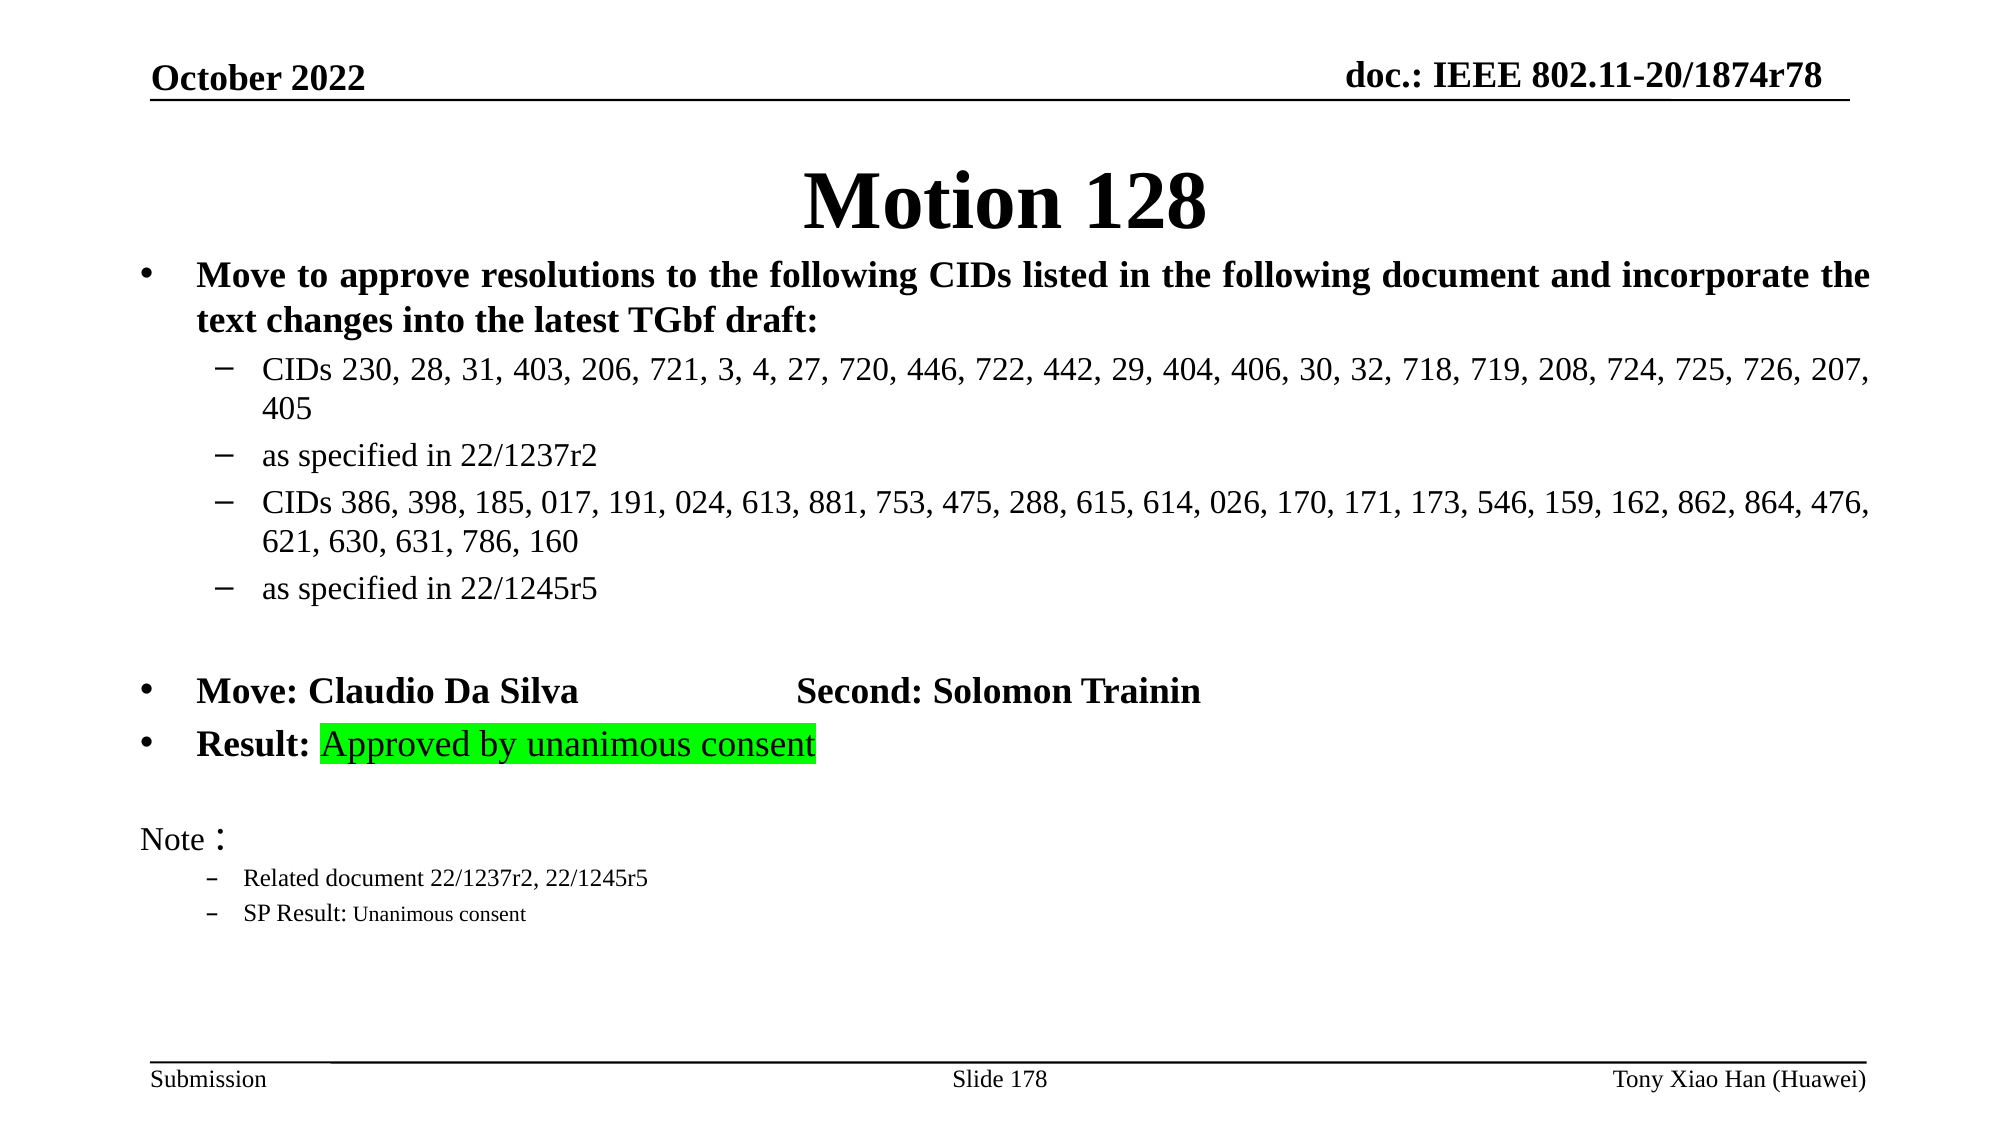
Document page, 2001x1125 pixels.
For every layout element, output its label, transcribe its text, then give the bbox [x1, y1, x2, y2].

text_box Move to approve resolutions to the following CIDs listed in the following document and incorporate the text changes into the latest TGbf draft: CIDs 230, 28, 31, 403, 206, 721, 3, 4, 27, 720, 446, 722, 442, 29, 404, 406, 30, 32, 718, 719, 208, 724, 725, 726, 207, 405 as specified in 22/1237r2 CIDs 386, 398, 185, 017, 191, 024, 613, 881, 753, 475, 288, 615, 614, 026, 170, 171, 173, 546, 159, 162, 862, 864, 476, 621, 630, 631, 786, 160 as specified in 22/1245r5 Move: Claudio Da Silva Second: Solomon Trainin Result: Approved by unanimous consent Note： Related document 22/1237r2, 22/1245r5 SP Result: Unanimous consent [125, 212, 1888, 900]
text_box Motion 128 [368, 137, 1644, 212]
